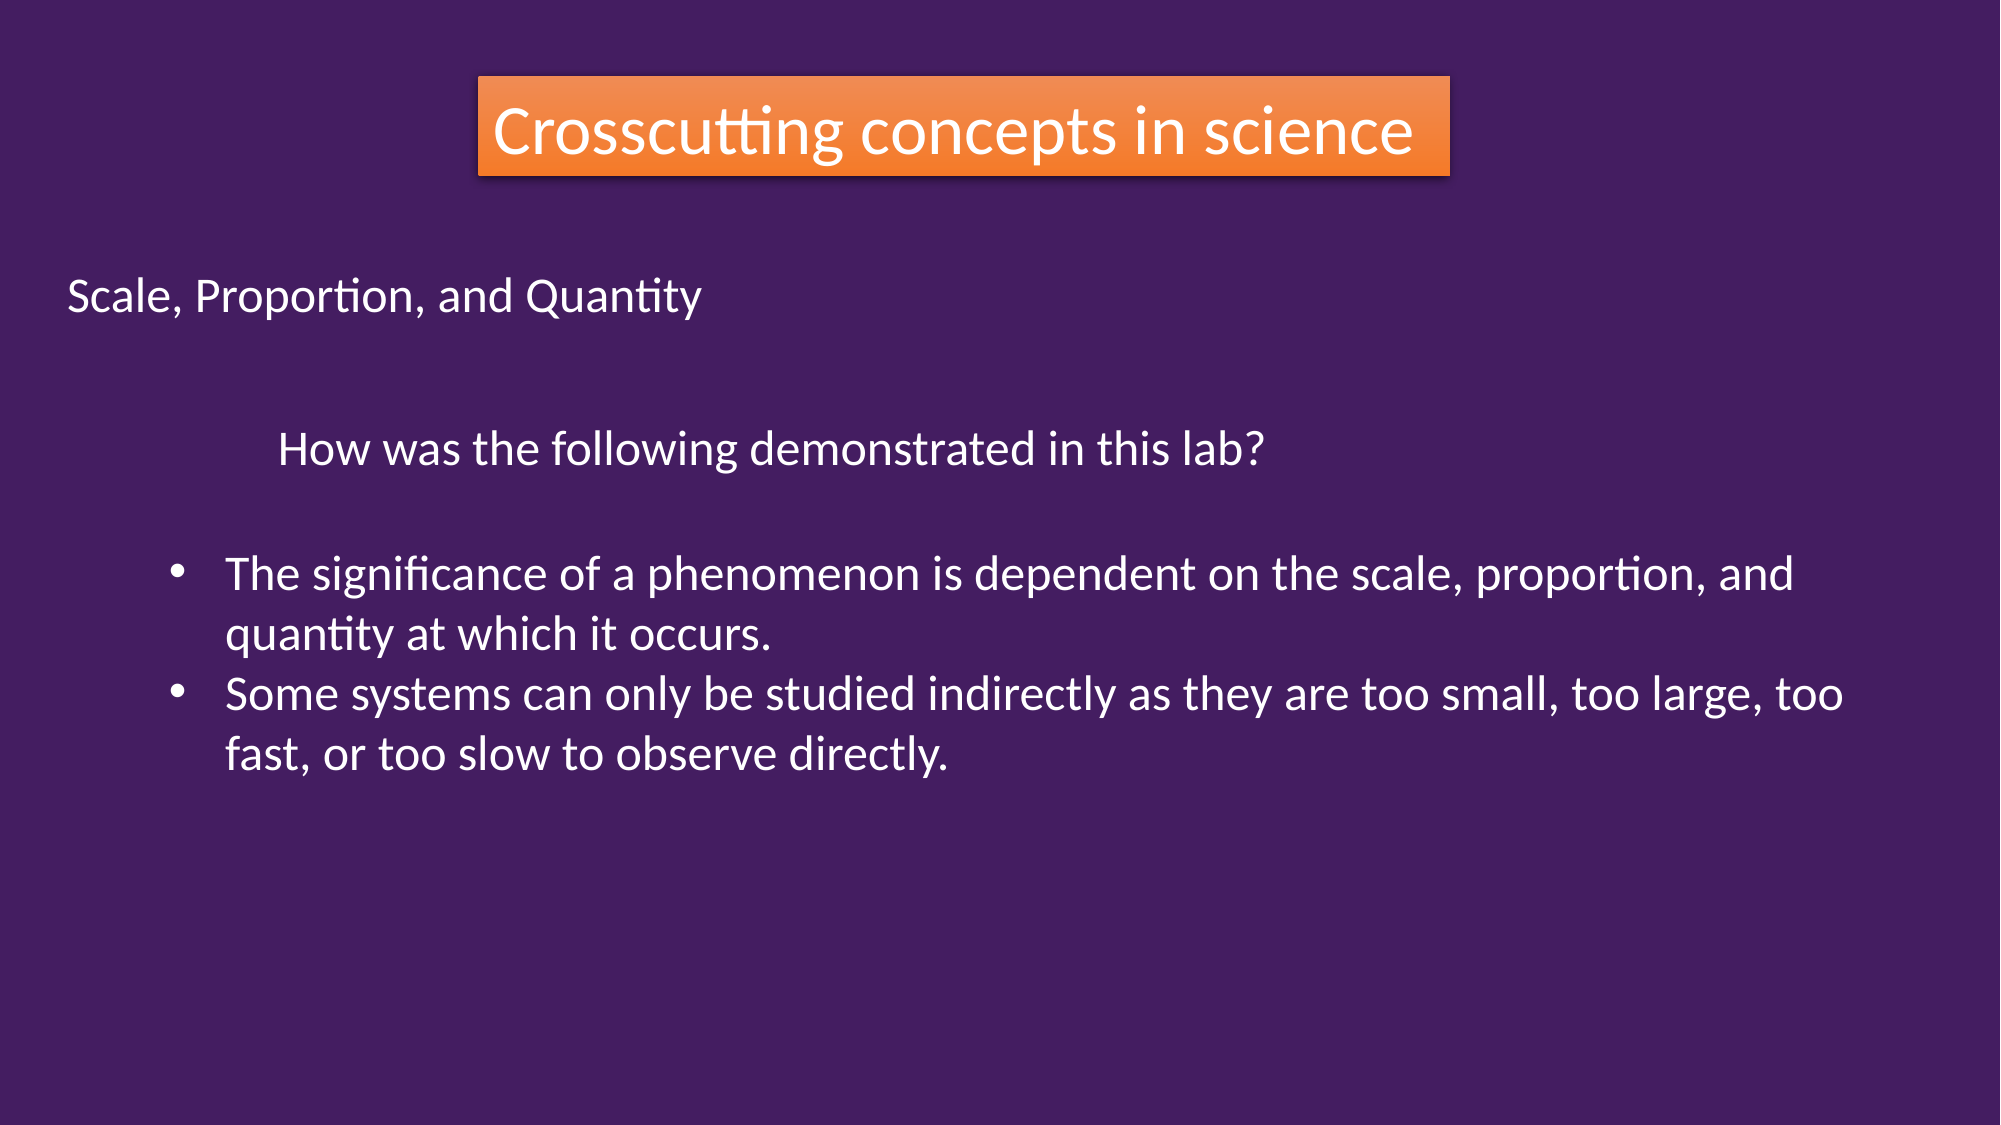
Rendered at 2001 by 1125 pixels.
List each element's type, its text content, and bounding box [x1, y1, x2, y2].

text_box Crosscutting concepts in science [478, 76, 1450, 176]
text_box Scale, Proportion, and Quantity [52, 254, 1281, 330]
text_box How was the following demonstrated in this lab? [263, 408, 1614, 483]
text_box The significance of a phenomenon is dependent on the scale, proportion, and quantity at which it occurs. Some systems can only be studied indirectly as they are too small, too large, too fast, or too slow to observe directly. [153, 532, 1909, 788]
